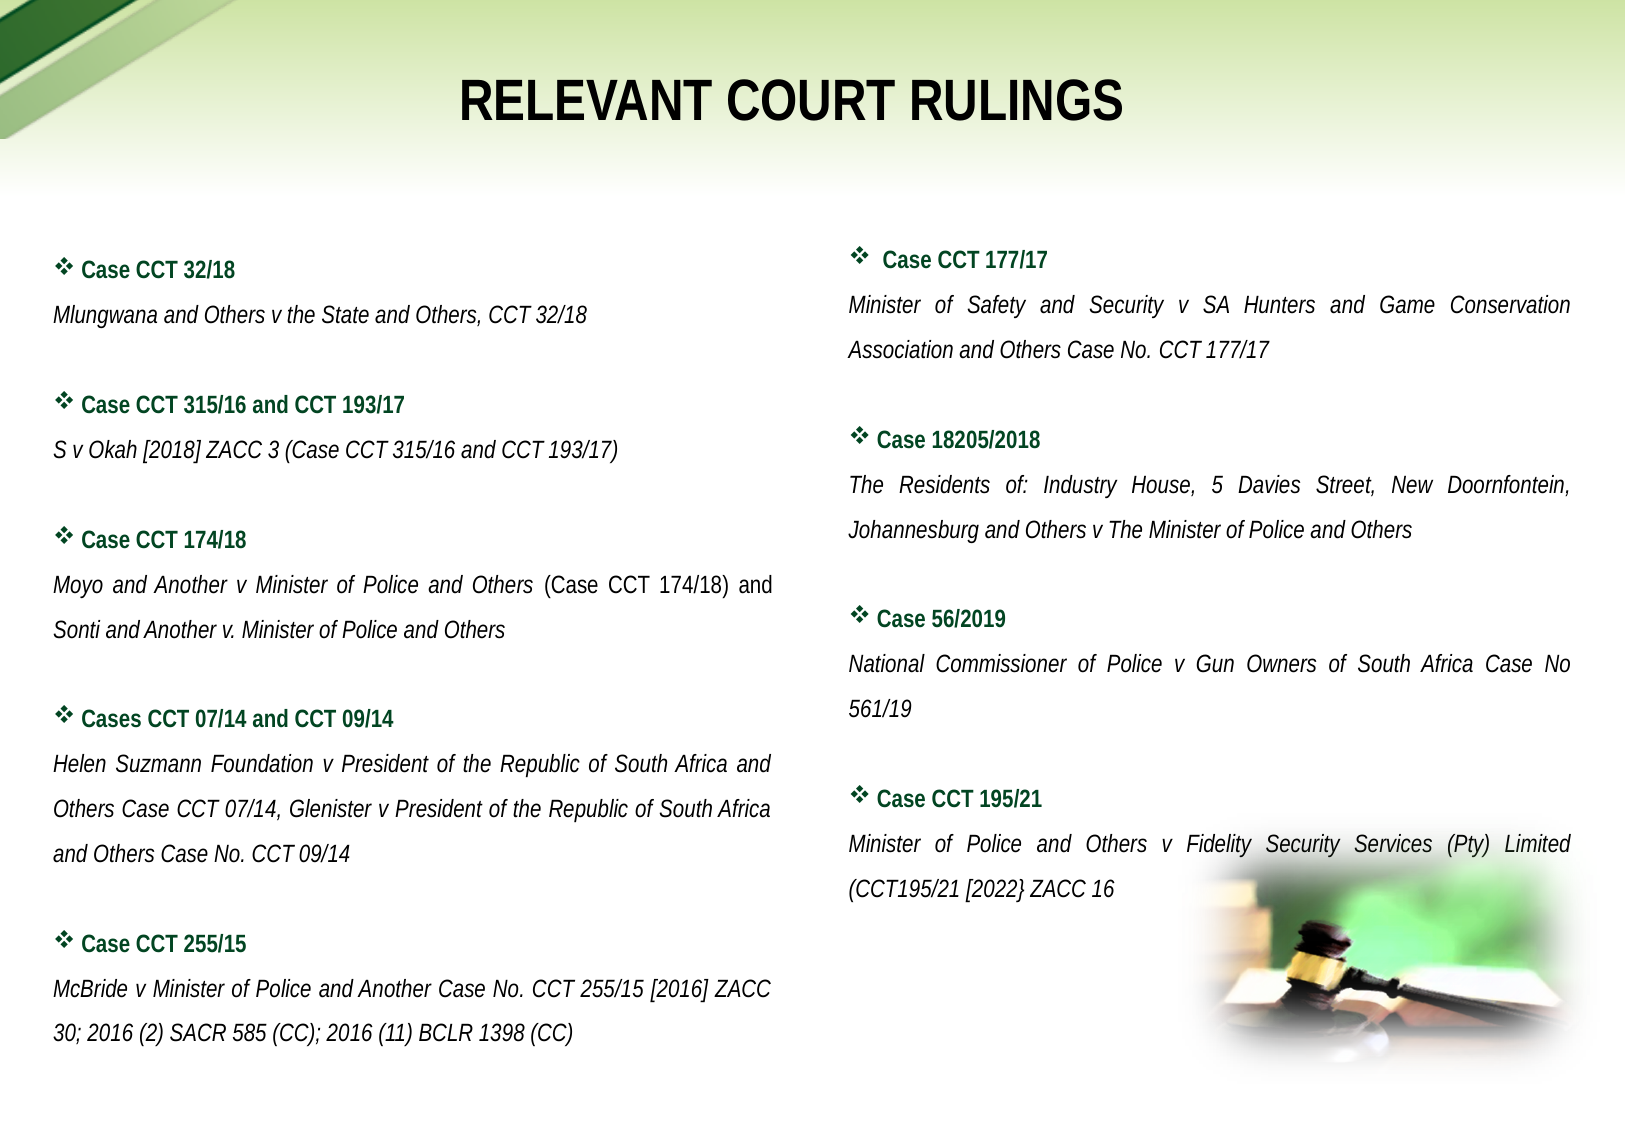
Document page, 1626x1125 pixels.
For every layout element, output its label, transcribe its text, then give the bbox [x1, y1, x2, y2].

picture [1178, 813, 1600, 1084]
text_box Case CCT 32/18 Mlungwana and Others v the State and Others, CCT 32/18 Case CCT 315/16 and CCT 193/17 S v Okah [2018] ZACC 3 (Case CCT 315/16 and CCT 193/17) Case CCT 174/18 Moyo and Another v Minister of Police and Others (Case CCT 174/18) and Sonti and Another v. Minister of Police and Others Cases CCT 07/14 and CCT 09/14 Helen Suzmann Foundation v President of the Republic of South Africa and Others Case CCT 07/14, Glenister v President of the Republic of South Africa and Others Case No. CCT 09/14 Case CCT 255/15 McBride v Minister of Police and Another Case No. CCT 255/15 [2016] ZACC 30; 2016 (2) SACR 585 (CC); 2016 (11) BCLR 1398 (CC) [38, 231, 788, 1125]
picture [0, 0, 262, 139]
text_box RELEVANT COURT RULINGS [258, 54, 1542, 147]
text_box Case CCT 177/17 Minister of Safety and Security v SA Hunters and Game Conservation Association and Others Case No. CCT 177/17 Case 18205/2018 The Residents of: Industry House, 5 Davies Street, New Doornfontein, Johannesburg and Others v The Minister of Police and Others Case 56/2019 National Commissioner of Police v Gun Owners of South Africa Case No 561/19 Case CCT 195/21 Minister of Police and Others v Fidelity Security Services (Pty) Limited (CCT195/21 [2022} ZACC 16 [834, 221, 1588, 1045]
text_box [0, 0, 1625, 197]
